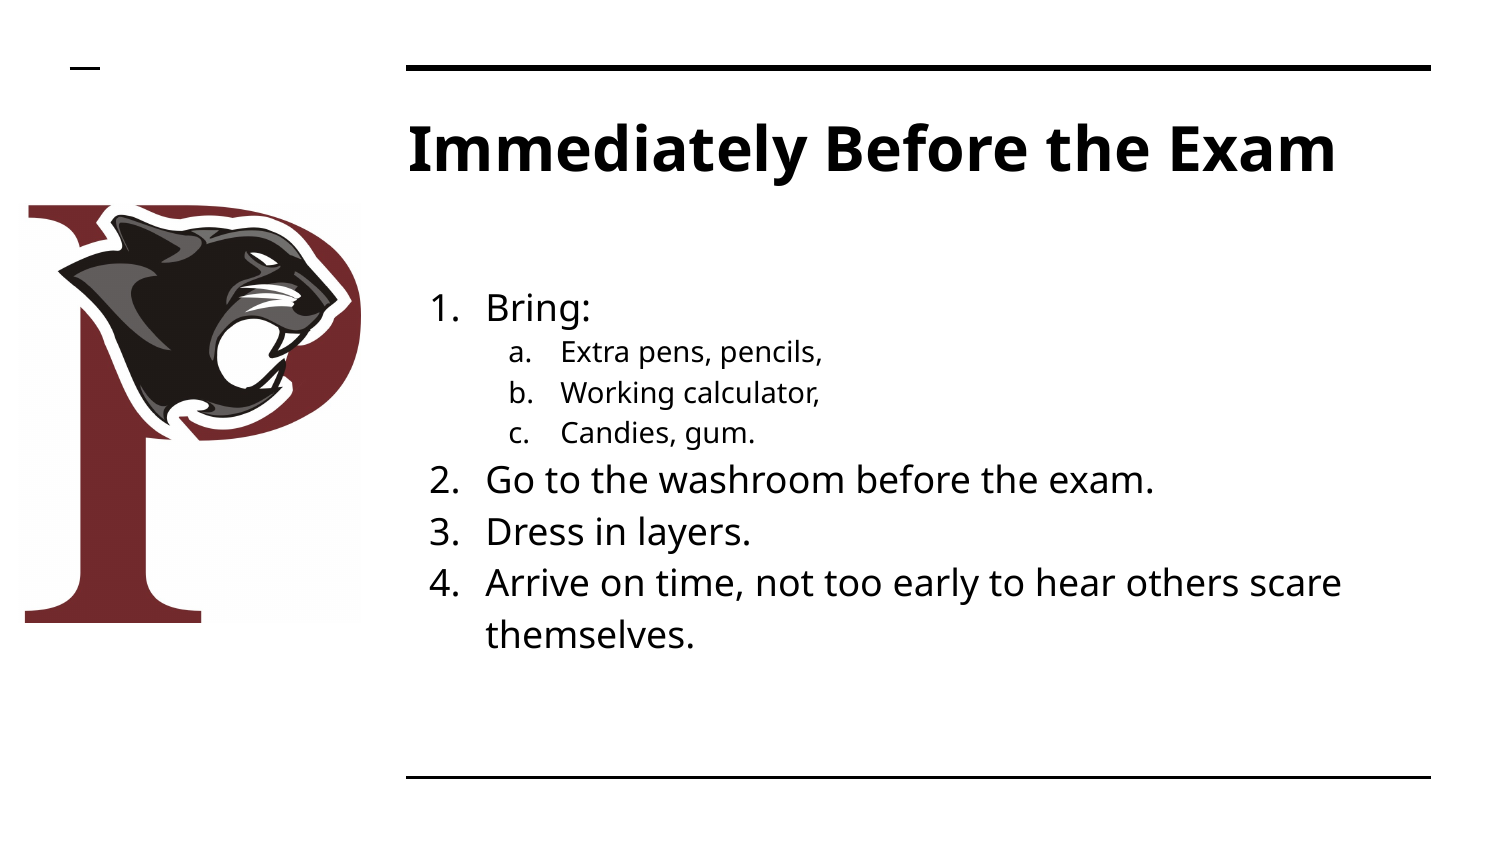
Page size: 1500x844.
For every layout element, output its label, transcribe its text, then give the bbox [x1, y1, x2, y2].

list Bring: Extra pens, pencils, Working calculator, Candies, gum. Go to the washroom before the exam. Dress in layers. Arrive on time, not too early to hear others scare themselves. [395, 261, 1433, 755]
title Immediately Before the Exam [393, 94, 1431, 199]
picture [17, 203, 361, 624]
